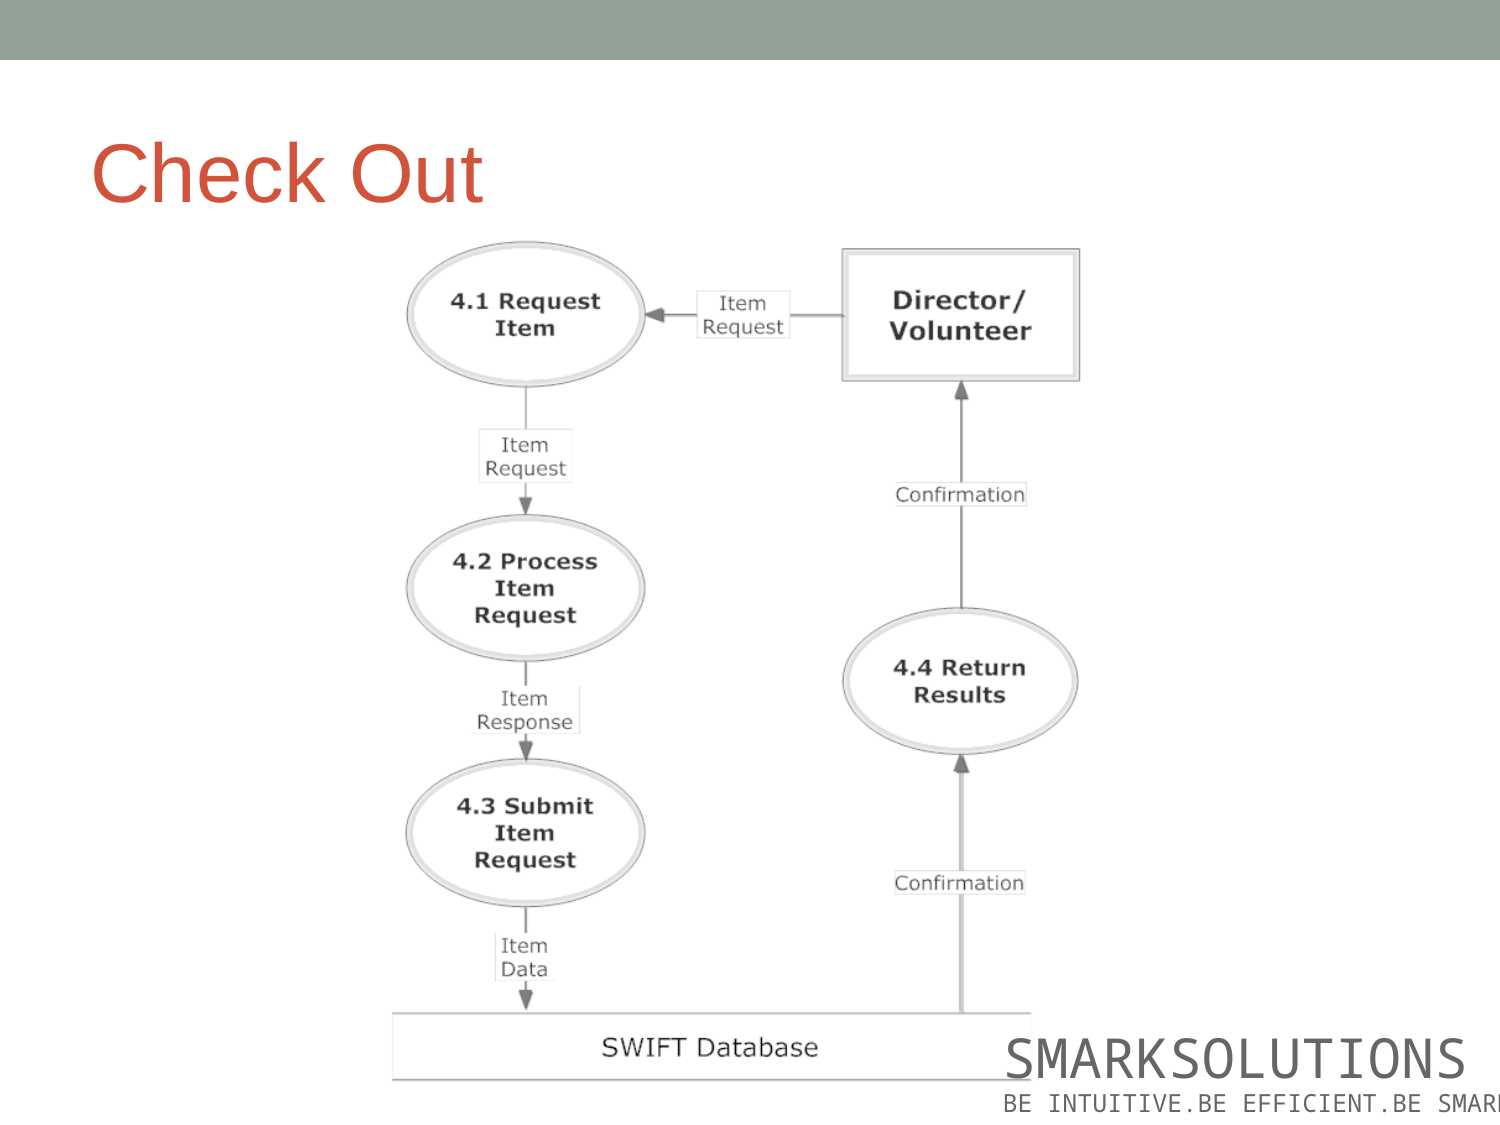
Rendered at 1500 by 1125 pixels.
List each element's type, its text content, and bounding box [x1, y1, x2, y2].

picture [386, 236, 1089, 1101]
title Check Out [75, 87, 1425, 250]
text_box SMARKSOLUTIONS BE INTUITIVE.BE EFFICIENT.BE SMARK. [987, 1017, 1500, 1125]
